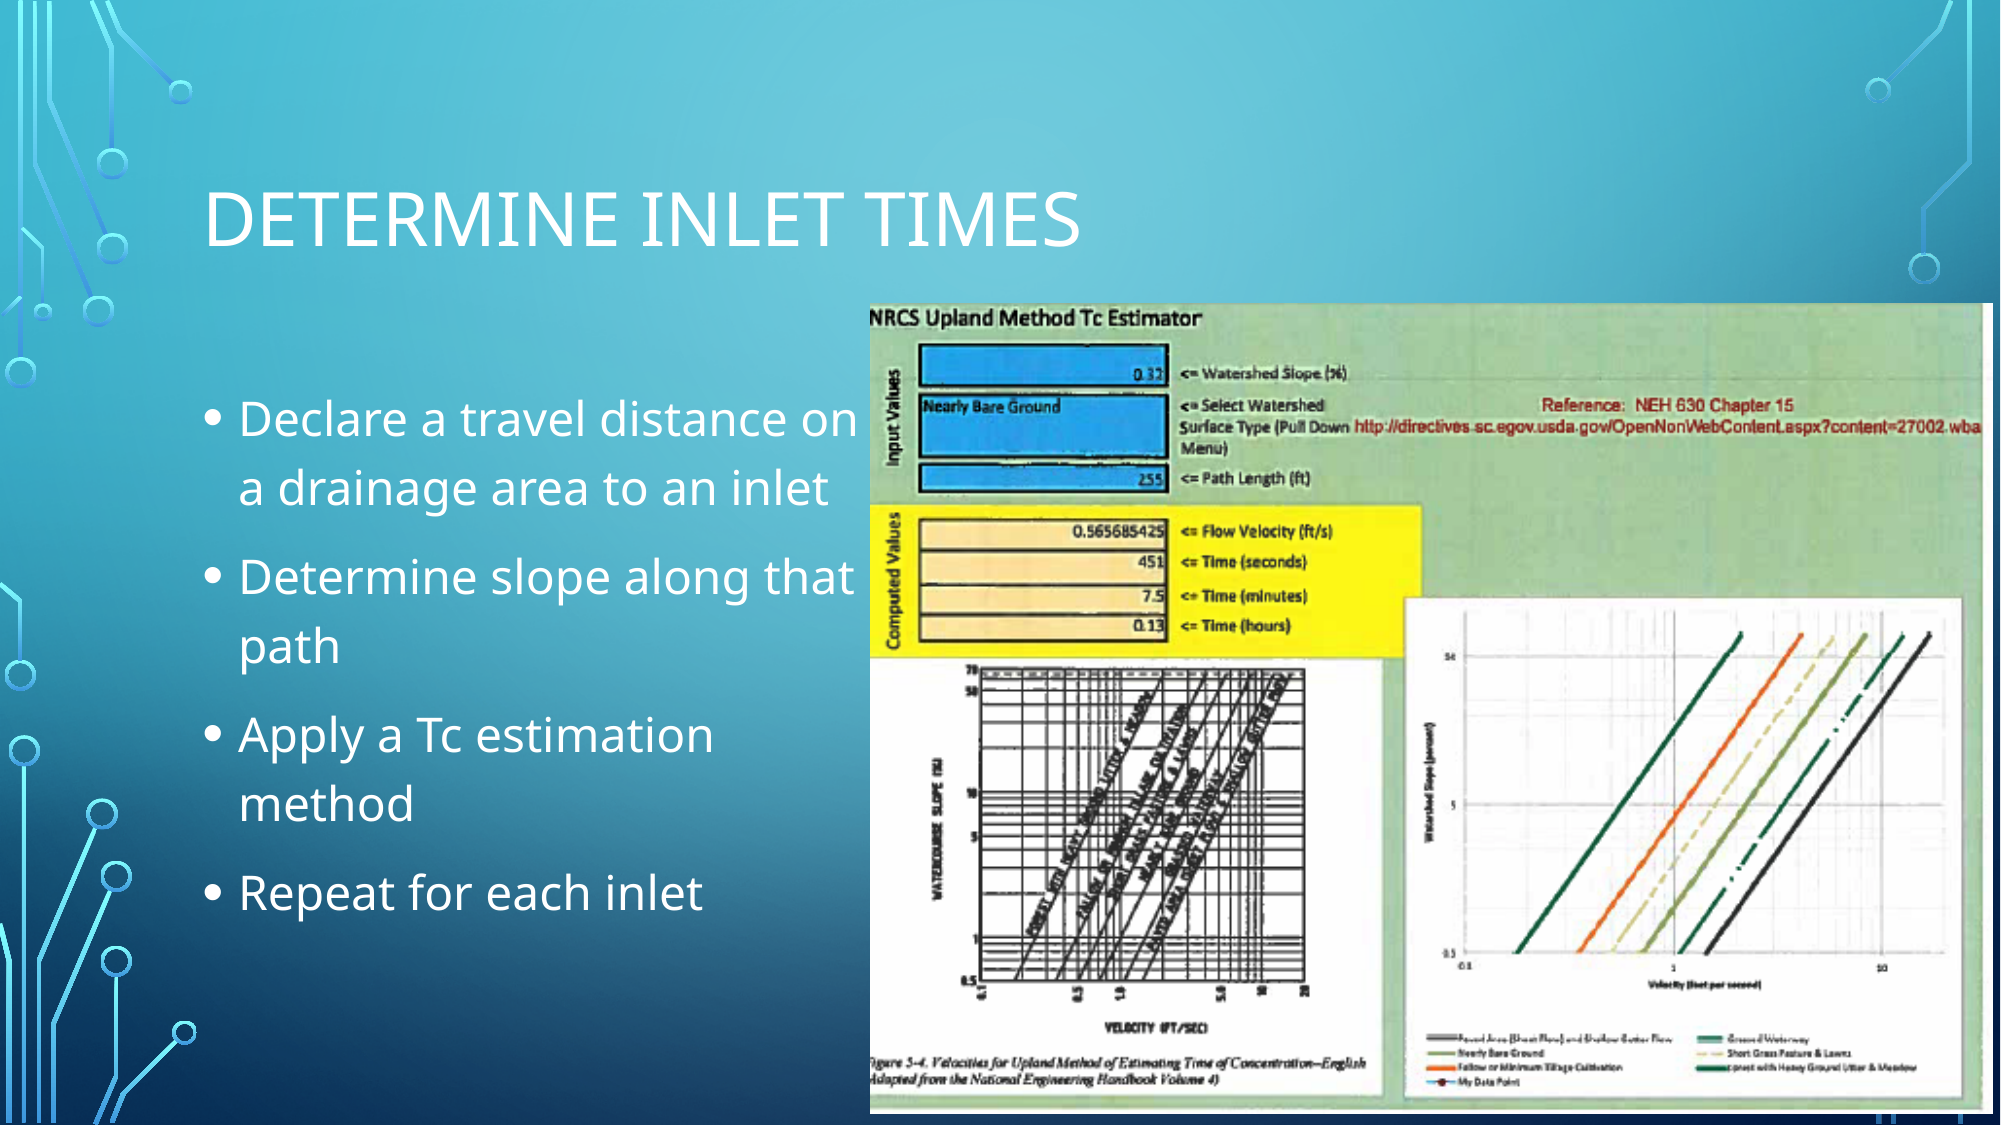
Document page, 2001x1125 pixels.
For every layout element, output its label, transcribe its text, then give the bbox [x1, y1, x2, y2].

list Declare a travel distance on a drainage area to an inlet Determine slope along that path Apply a Tc estimation method Repeat for each inlet [187, 369, 870, 1001]
title Determine Inlet times [187, 101, 1205, 344]
picture [870, 302, 1993, 1114]
